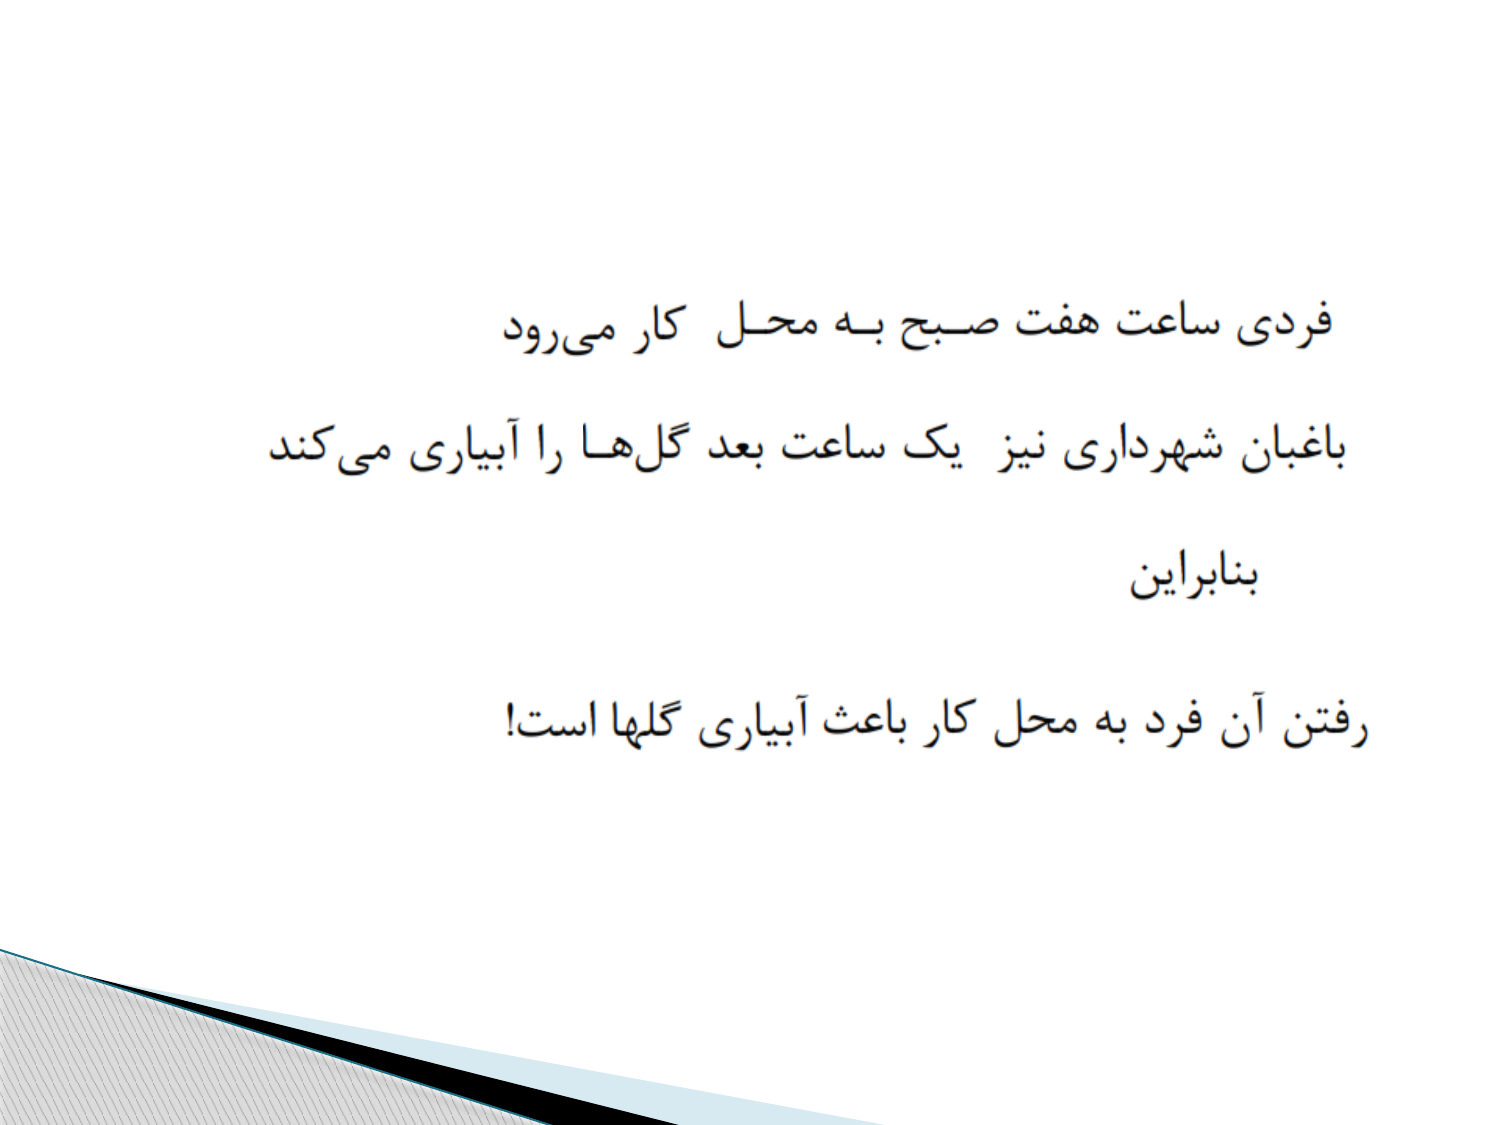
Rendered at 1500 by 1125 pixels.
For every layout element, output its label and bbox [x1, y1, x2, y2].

picture [499, 287, 1338, 376]
picture [262, 399, 1354, 485]
picture [499, 687, 1372, 768]
picture [1124, 537, 1266, 613]
